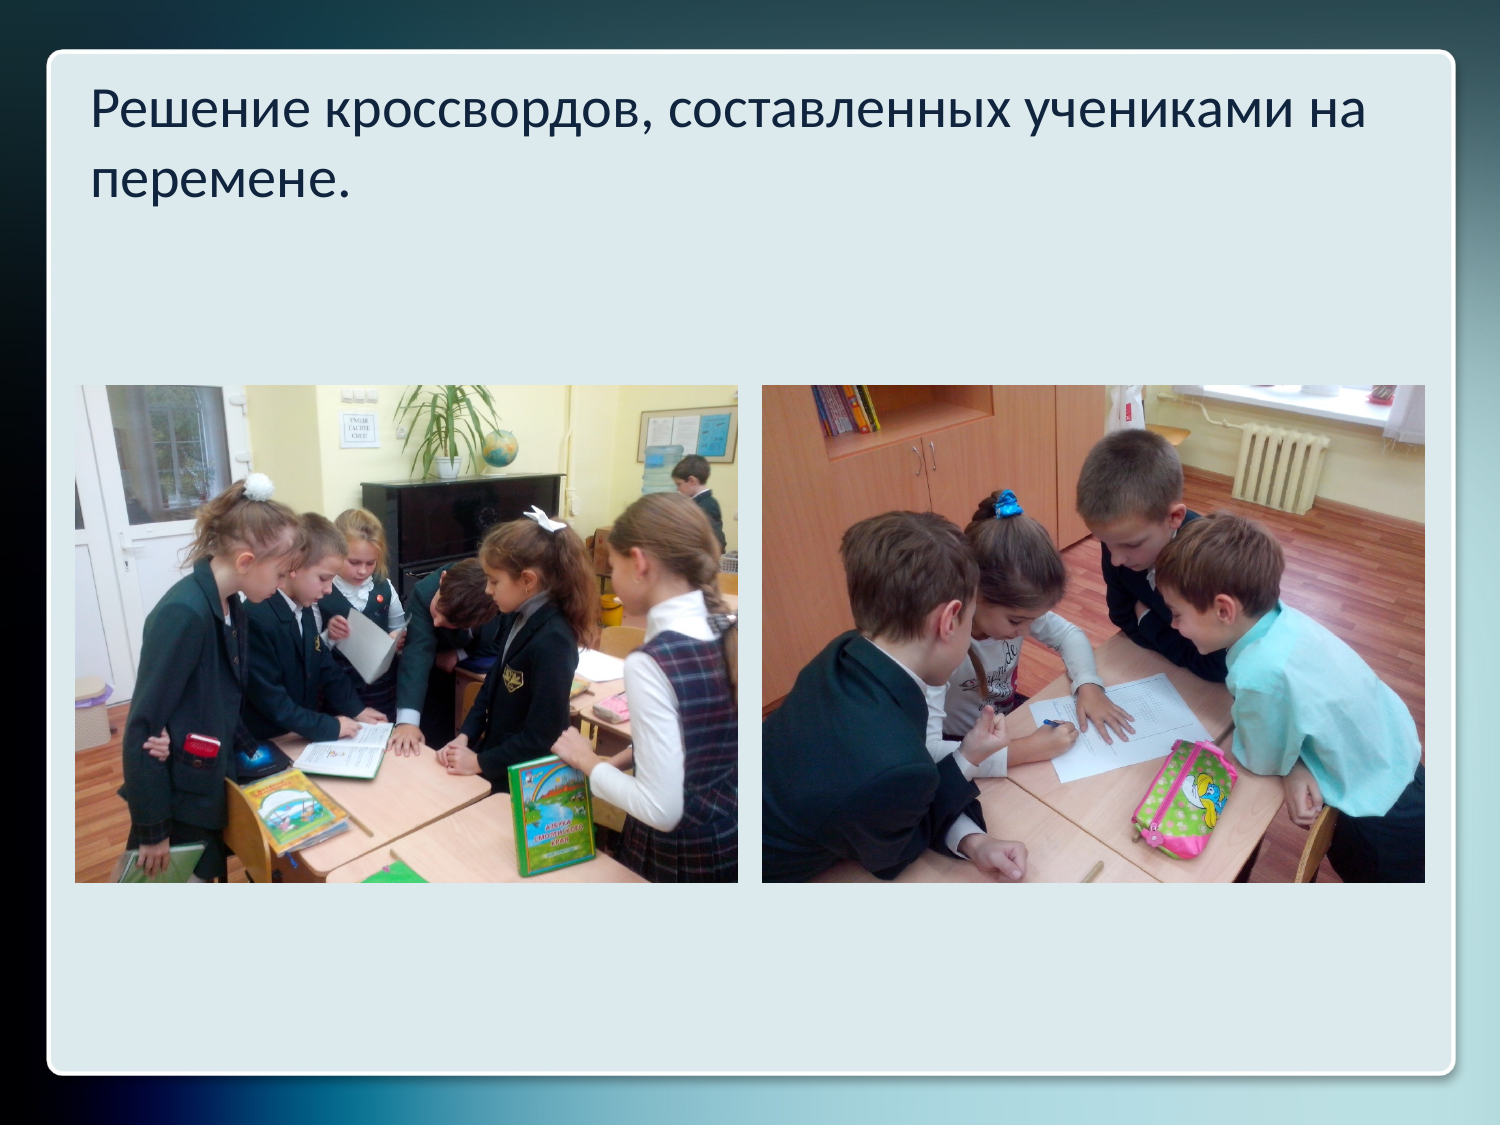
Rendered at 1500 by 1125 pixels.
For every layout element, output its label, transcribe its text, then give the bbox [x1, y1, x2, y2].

title Решение кроссвордов, составленных учениками на перемене. [75, 45, 1425, 233]
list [74, 384, 738, 883]
picture [0, 0, 1500, 1125]
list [762, 384, 1426, 883]
